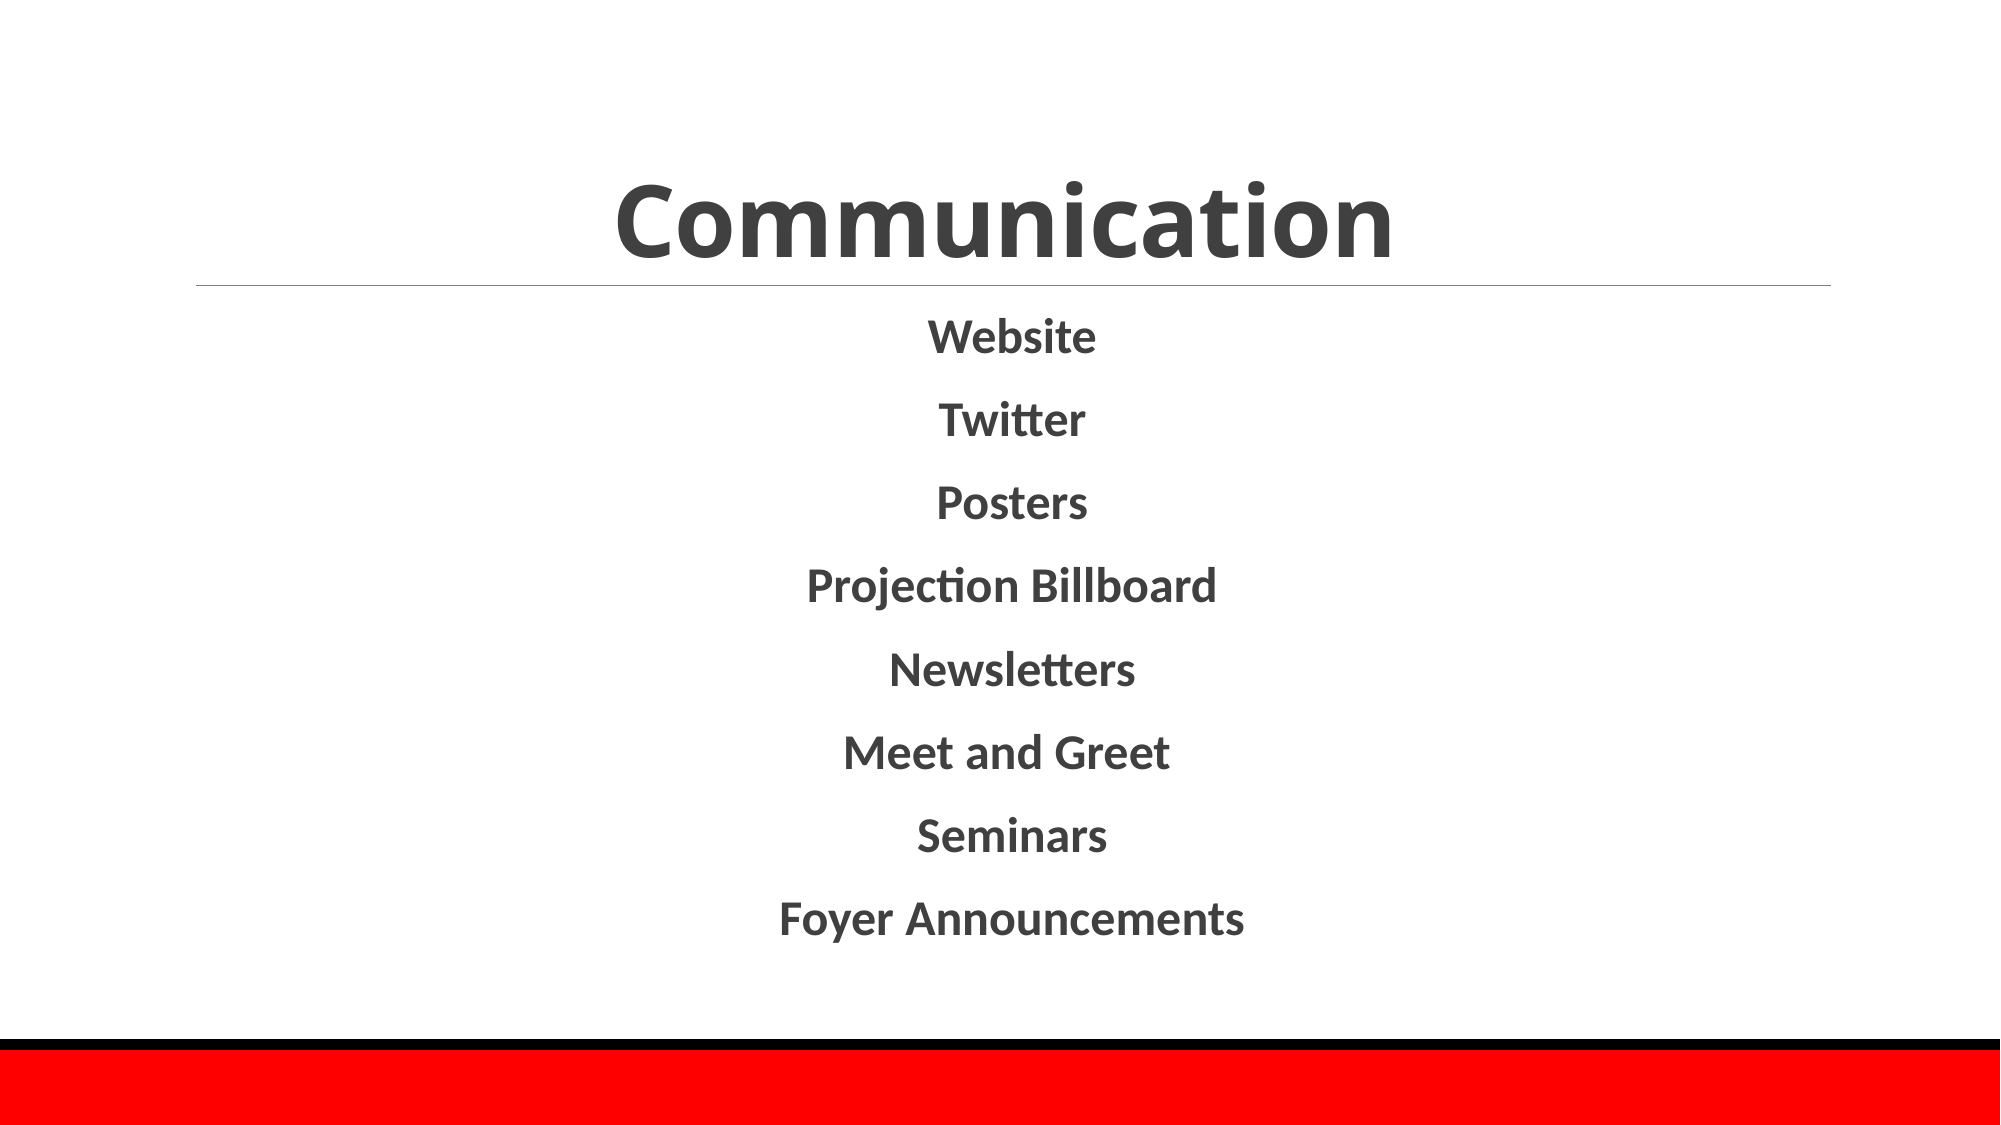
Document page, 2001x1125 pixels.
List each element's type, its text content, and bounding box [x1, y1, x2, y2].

list Website Twitter Posters Projection Billboard Newsletters Meet and Greet Seminars Foyer Announcements [180, 302, 1830, 963]
title Communication [180, 47, 1830, 285]
